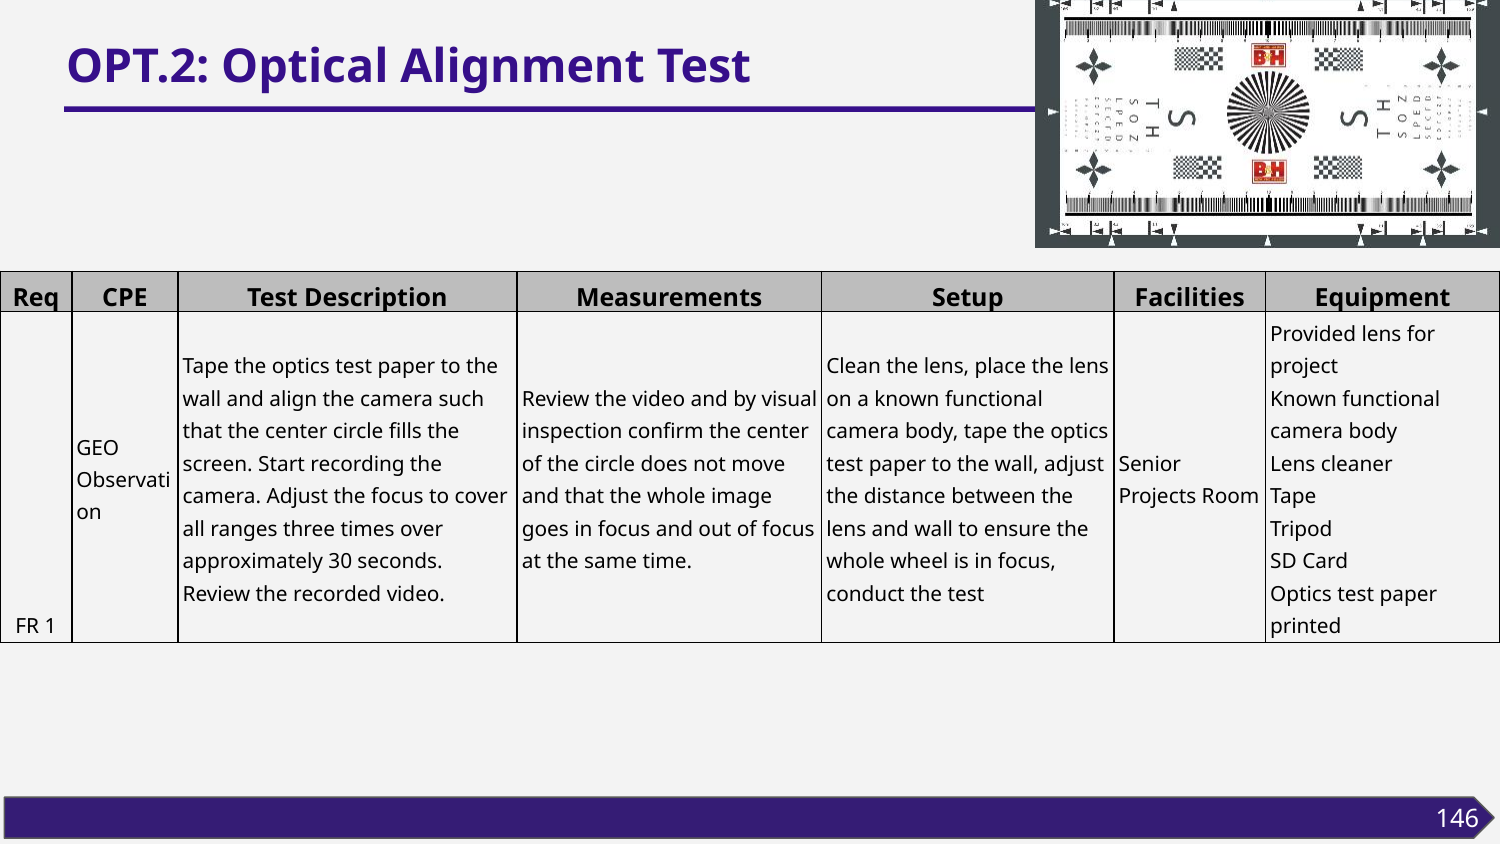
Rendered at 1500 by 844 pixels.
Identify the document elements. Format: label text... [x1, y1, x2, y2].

table_header CPE [73, 272, 177, 311]
table_header Senior Projects Room [1115, 312, 1265, 642]
table_header Measurements [518, 272, 821, 311]
table_header Tape the optics test paper to the wall and align the camera such that the center circle fills the screen. Start recording the camera. Adjust the focus to cover all ranges three times over approximately 30 seconds. Review the recorded video. [179, 312, 516, 642]
title OPT.2: Optical Alignment Test [51, 18, 1030, 112]
table_header Req [1, 272, 71, 311]
table_header Equipment [1266, 272, 1499, 311]
picture [1035, 0, 1500, 248]
slide_number 146 [1404, 785, 1495, 844]
table_header Facilities [1115, 272, 1265, 311]
table_header FR 1 [1, 312, 71, 642]
table_header Clean the lens, place the lens on a known functional camera body, tape the optics test paper to the wall, adjust the distance between the lens and wall to ensure the whole wheel is in focus, conduct the test [822, 312, 1113, 642]
table_header Setup [822, 272, 1113, 311]
table_header Test Description [179, 272, 516, 311]
table_header Provided lens for project Known functional camera body Lens cleaner Tape Tripod SD Card Optics test paper printed [1266, 312, 1499, 642]
table_header GEO Observation [73, 312, 177, 642]
table_header Review the video and by visual inspection confirm the center of the circle does not move and that the whole image goes in focus and out of focus at the same time. [518, 312, 821, 642]
